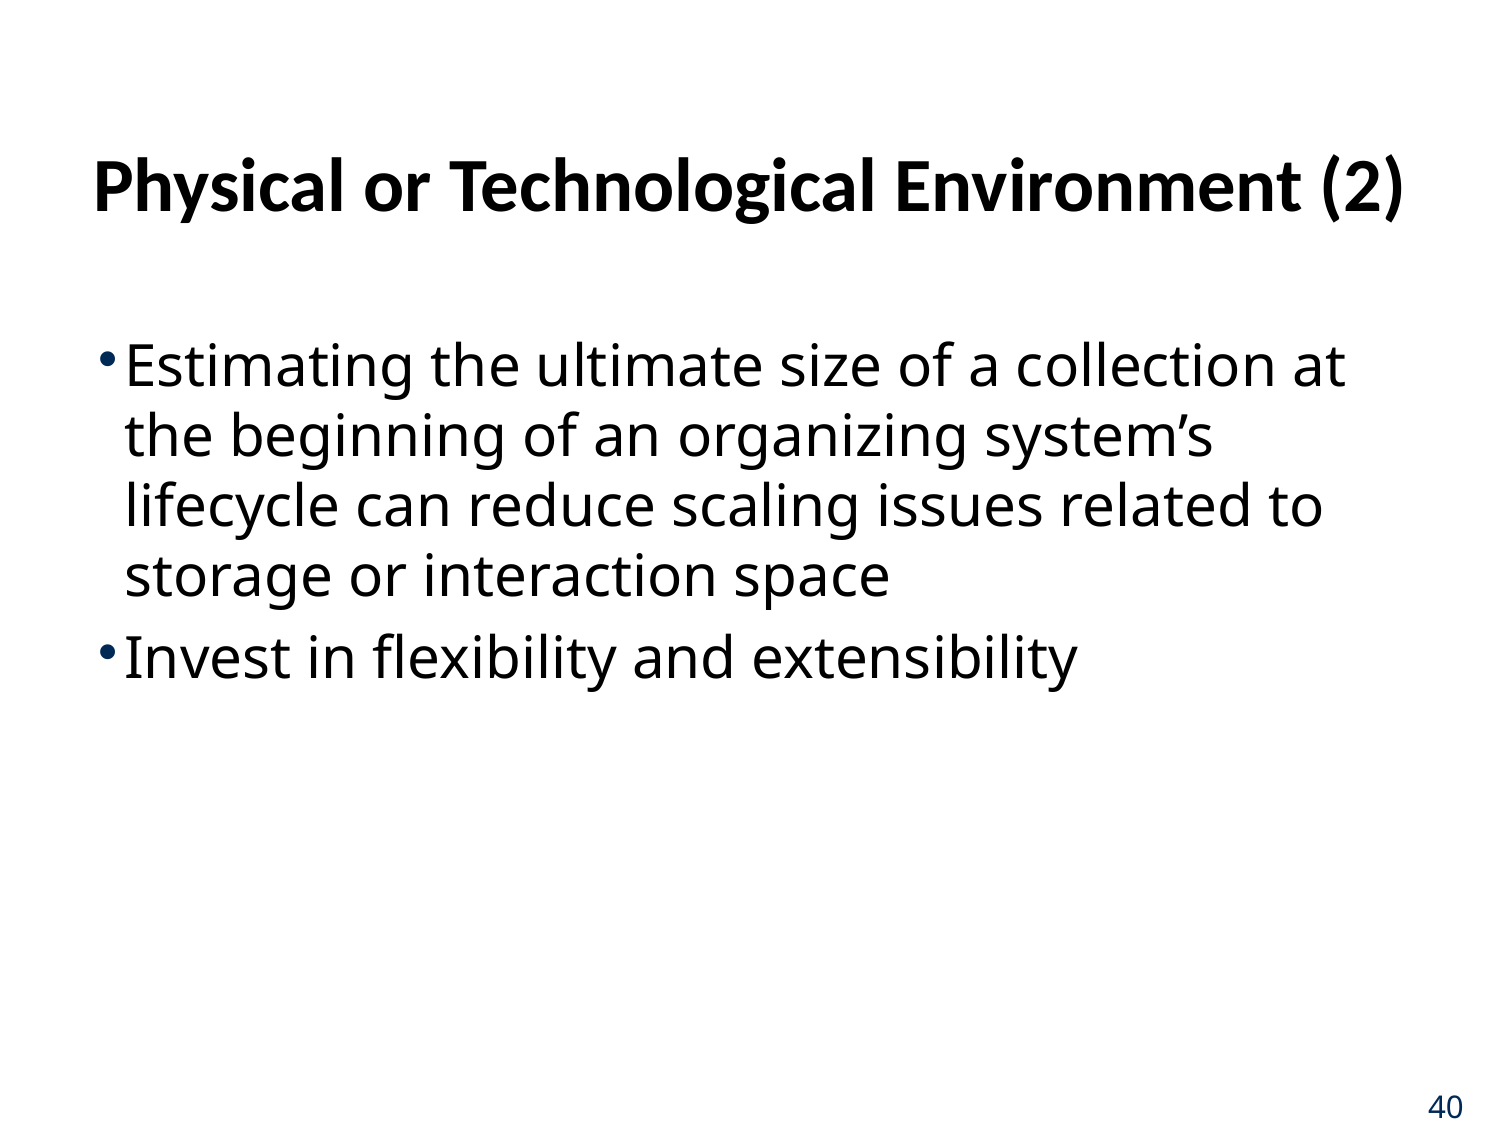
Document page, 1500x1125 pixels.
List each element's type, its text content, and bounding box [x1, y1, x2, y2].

text_box 40 [1438, 1081, 1454, 1119]
title Physical or Technological Environment (2) [75, 50, 1425, 246]
text_box Estimating the ultimate size of a collection at the beginning of an organizing system’s lifecycle can reduce scaling issues related to storage or interaction space Invest in flexibility and extensibility [87, 249, 1413, 778]
